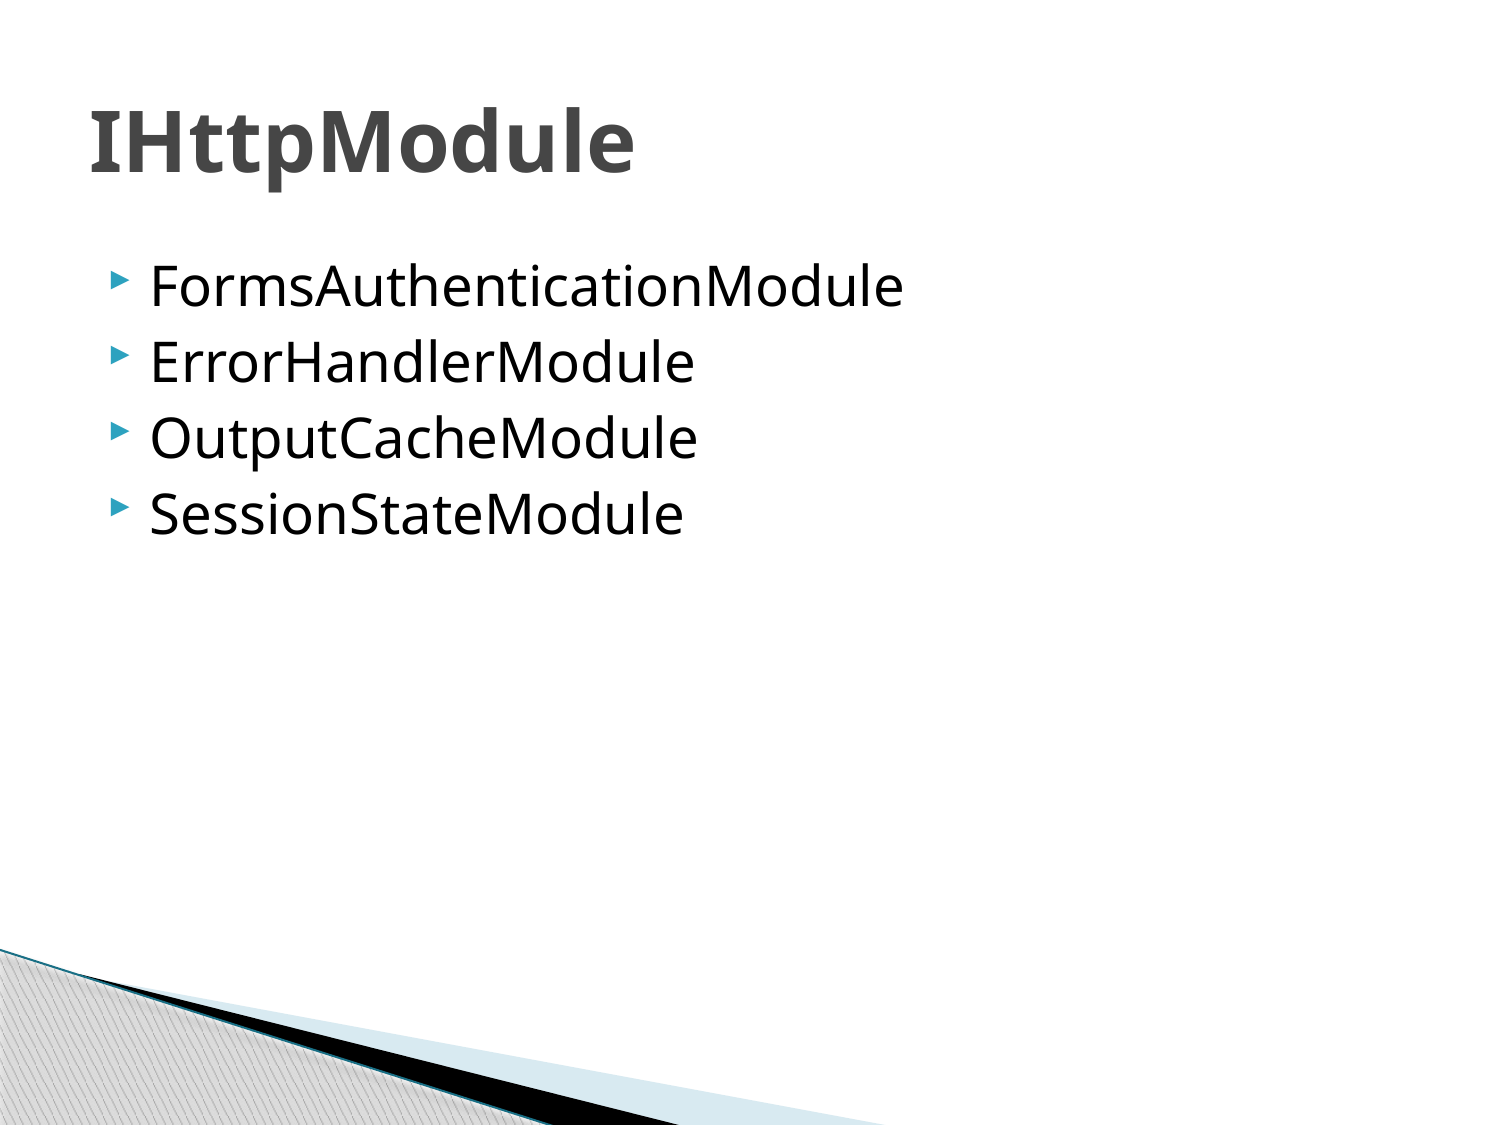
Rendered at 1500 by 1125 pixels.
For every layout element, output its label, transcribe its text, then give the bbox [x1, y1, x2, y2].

list FormsAuthenticationModule ErrorHandlerModule OutputCacheModule SessionStateModule [75, 243, 1425, 986]
title IHttpModule [75, 45, 1425, 233]
